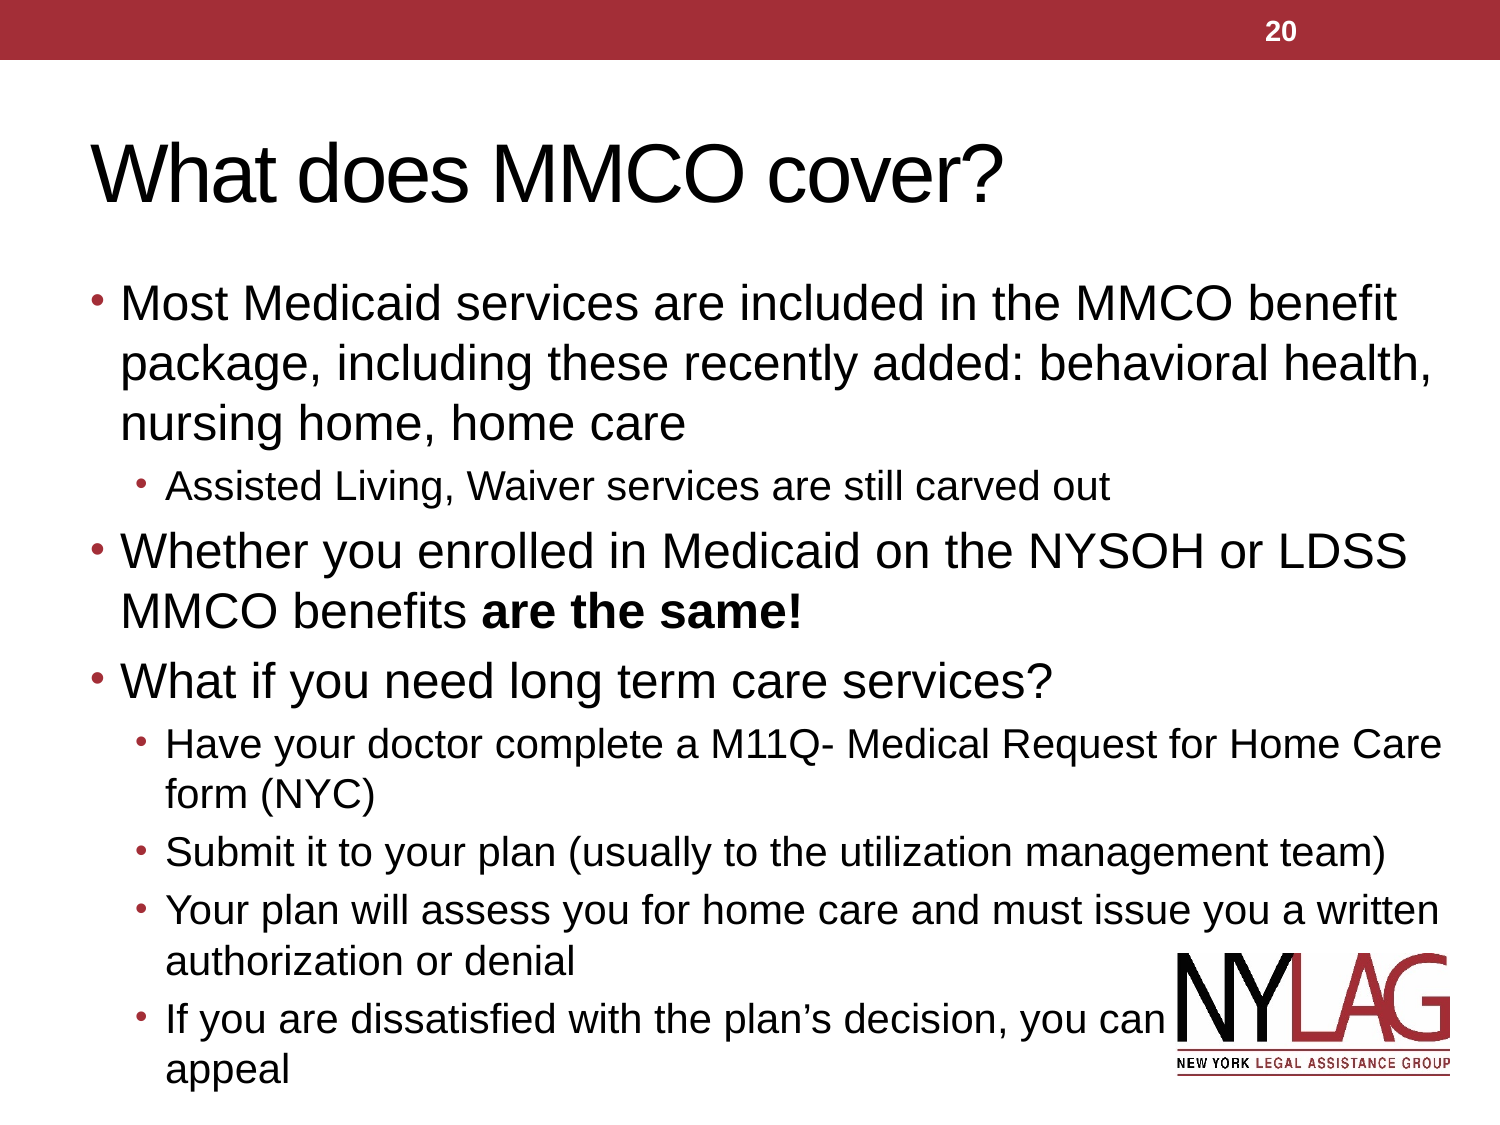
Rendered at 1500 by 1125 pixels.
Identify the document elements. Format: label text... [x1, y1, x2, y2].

list Most Medicaid services are included in the MMCO benefit package, including these recently added: behavioral health, nursing home, home care Assisted Living, Waiver services are still carved out Whether you enrolled in Medicaid on the NYSOH or LDSS MMCO benefits are the same! What if you need long term care services? Have your doctor complete a M11Q- Medical Request for Home Care form (NYC) Submit it to your plan (usually to the utilization management team) Your plan will assess you for home care and must issue you a written authorization or denial If you are dissatisfied with the plan’s decision, you can appeal [74, 262, 1500, 1107]
slide_number 20 [1250, 3, 1425, 57]
title What does MMCO cover? [75, 87, 1425, 250]
